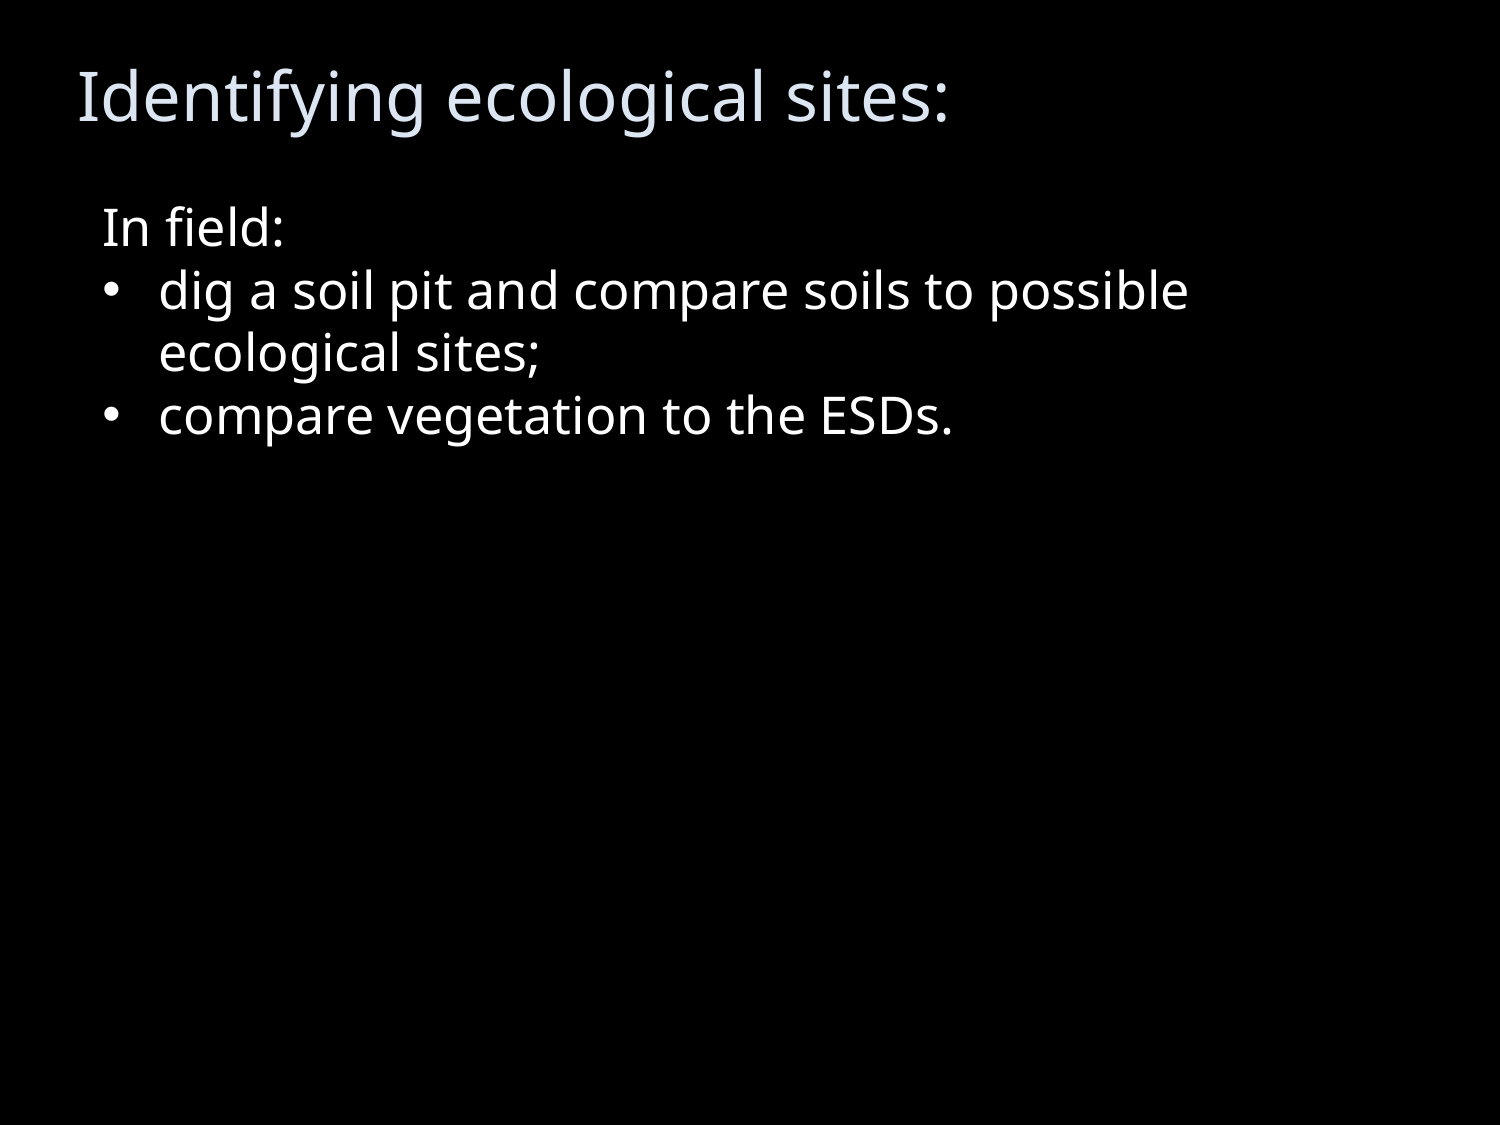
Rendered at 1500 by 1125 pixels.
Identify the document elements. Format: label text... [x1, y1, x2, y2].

title Identifying ecological sites: [62, 0, 1500, 188]
text_box In field: dig a soil pit and compare soils to possible ecological sites; compare vegetation to the ESDs. [87, 187, 1388, 453]
